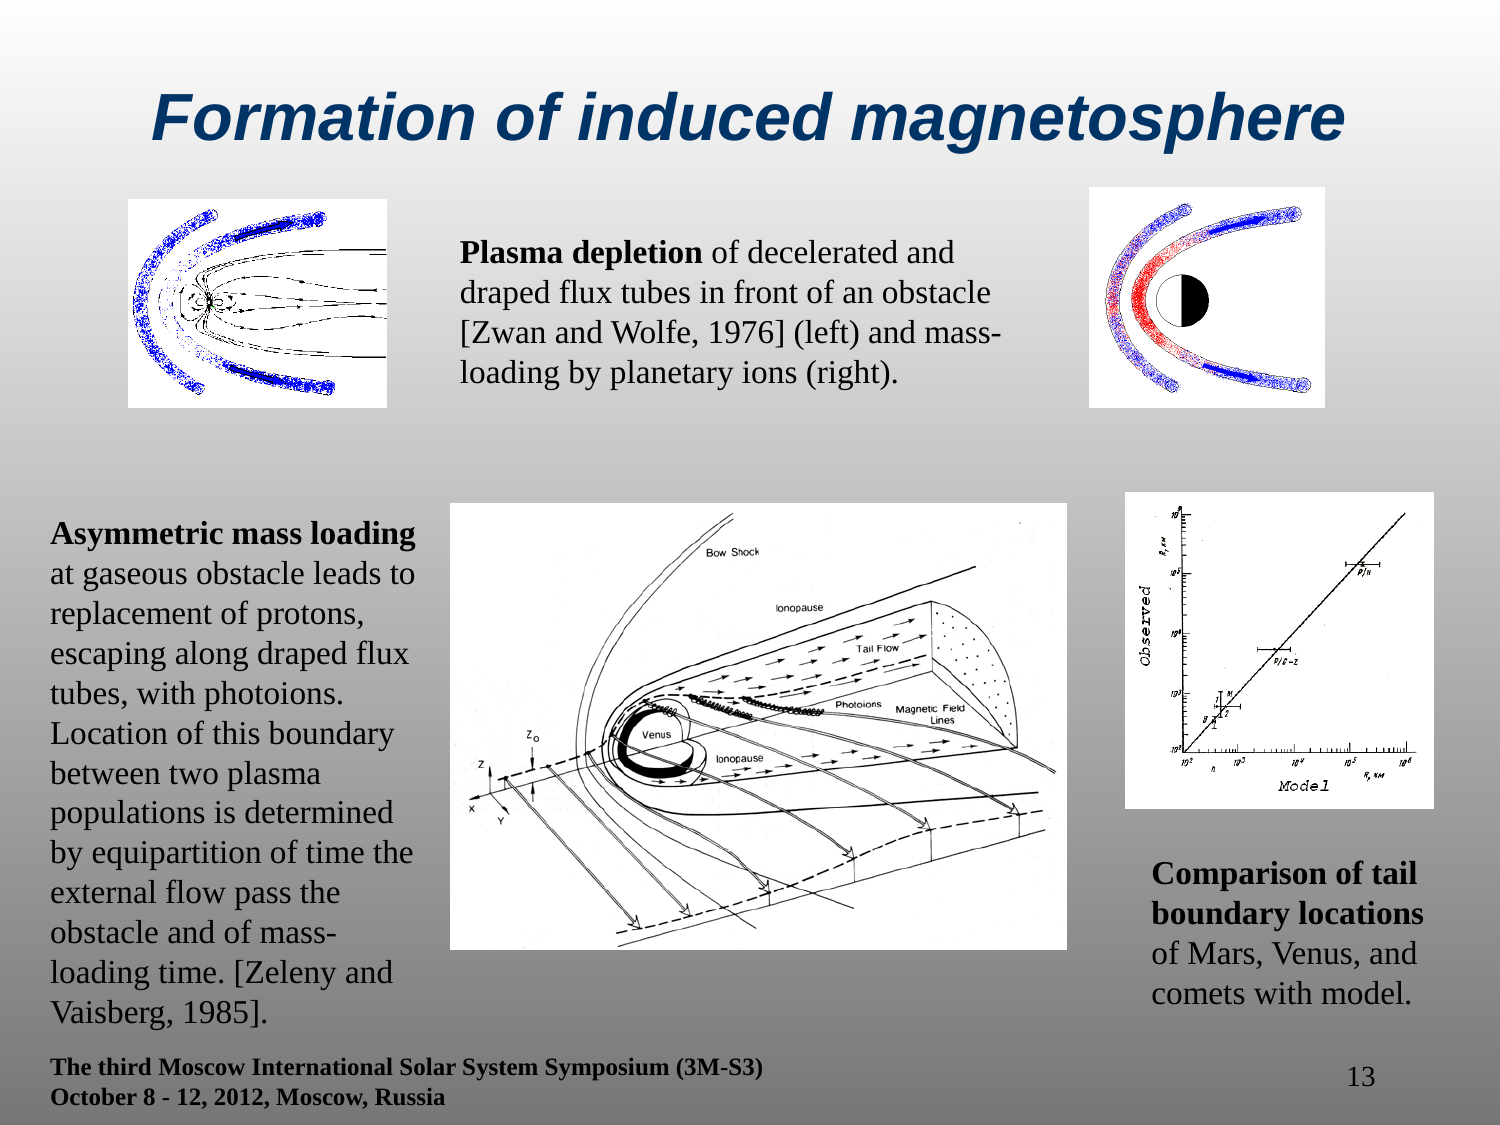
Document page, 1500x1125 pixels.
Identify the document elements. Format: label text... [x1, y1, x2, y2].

text_box Plasma depletion of decelerated and draped flux tubes in front of an obstacle [Zwan and Wolfe, 1976] (left) and mass-loading by planetary ions (right). [445, 222, 1043, 397]
text_box Comparison of tail boundary locations of Mars, Venus, and comets with model. [1136, 843, 1442, 1019]
text_box The third Moscow International Solar System Symposium (3M-S3) October 8 - 12, 2012, Moscow, Russia [35, 1042, 809, 1118]
text_box 13 [1078, 1049, 1391, 1125]
text_box Asymmetric mass loading at gaseous obstacle leads to replacement of protons, escaping along draped flux tubes, with photoions. Location of this boundary between two plasma populations is determined by equipartition of time the external flow pass the obstacle and of mass-loading time. [Zeleny and Vaisberg, 1985]. [35, 503, 434, 1038]
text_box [1124, 491, 1434, 809]
picture [128, 198, 387, 408]
title Formation of induced magnetosphere [111, 42, 1388, 185]
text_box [449, 503, 1067, 950]
picture [1089, 187, 1325, 408]
